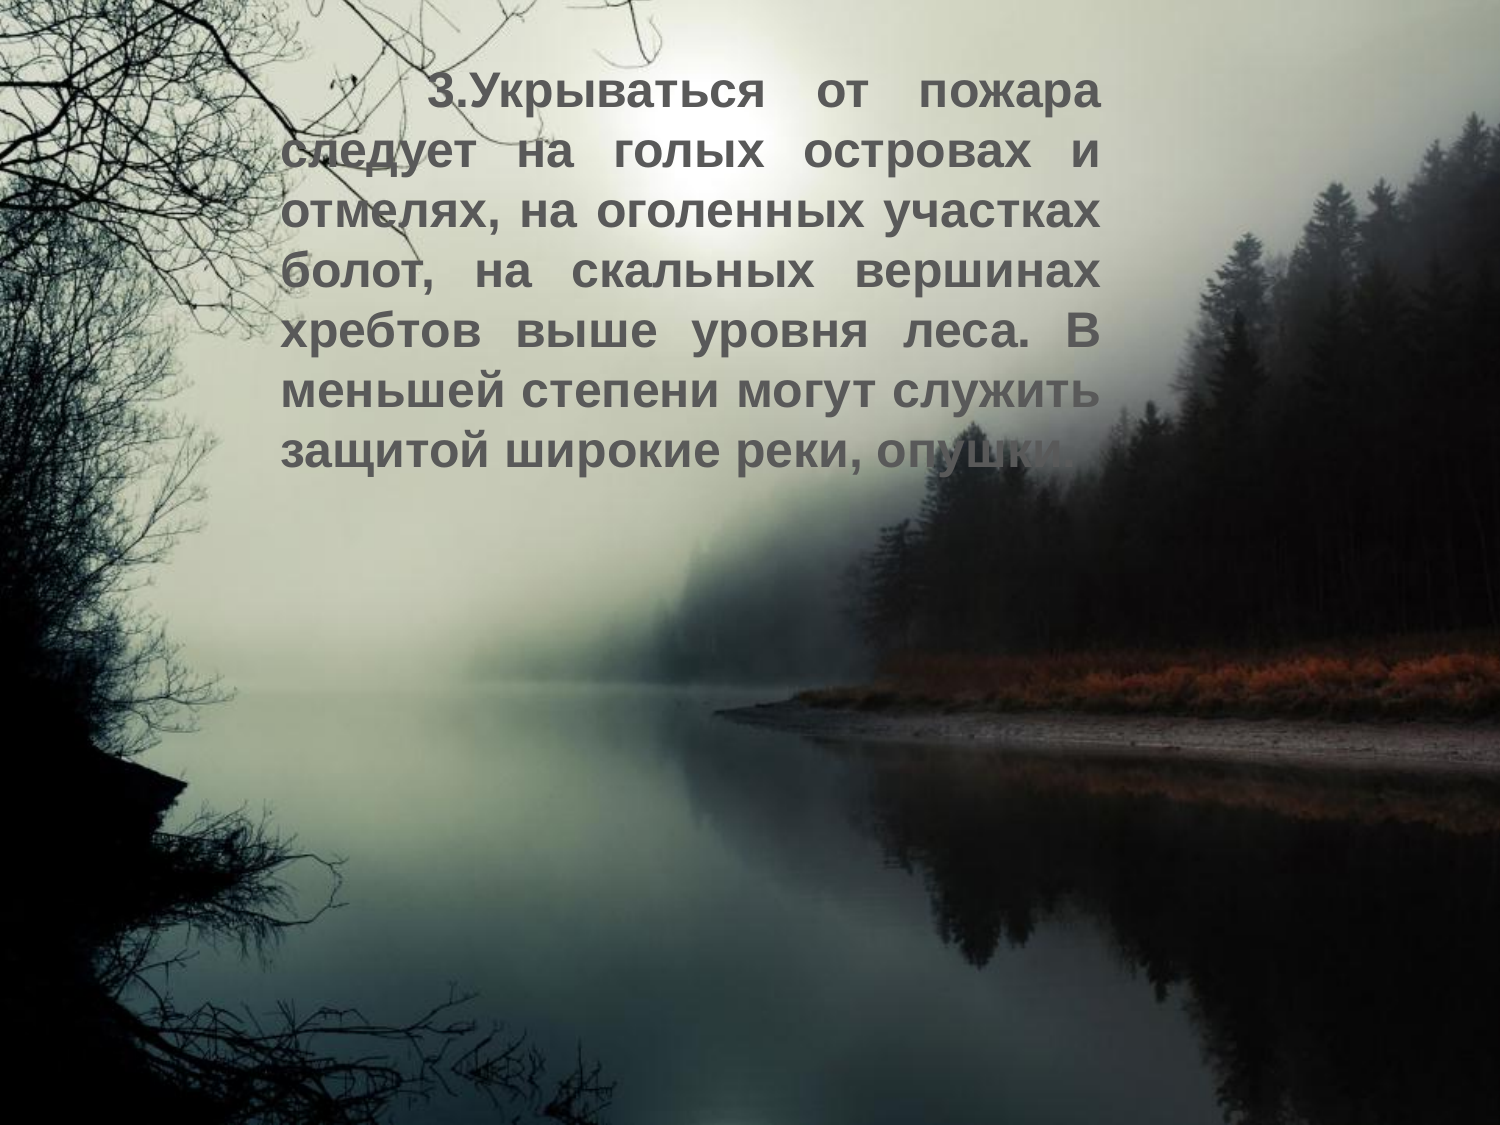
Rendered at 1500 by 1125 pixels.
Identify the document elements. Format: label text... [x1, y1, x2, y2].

text_box 3.Укрываться от пожара следует на голых островах и отмелях, на оголенных участках болот, на скальных вершинах хребтов выше уровня леса. В меньшей степени могут служить защитой широкие реки, опушки. [265, 50, 1117, 486]
picture [0, 0, 1500, 1125]
